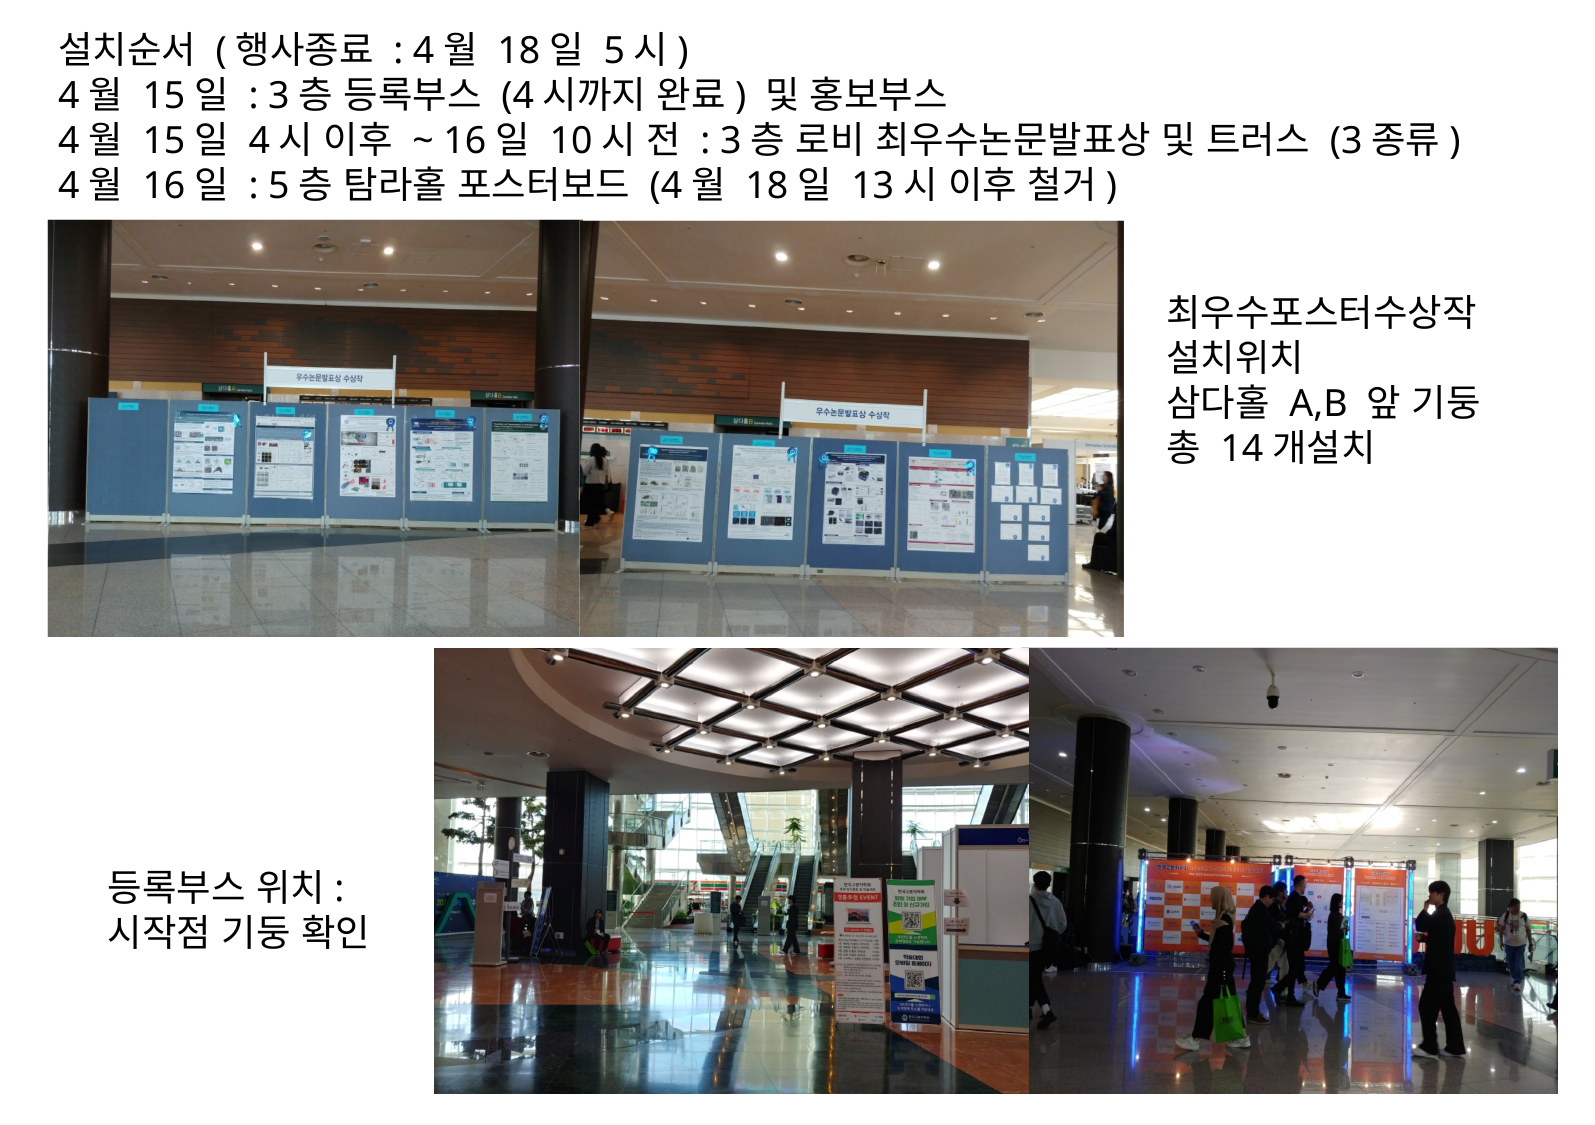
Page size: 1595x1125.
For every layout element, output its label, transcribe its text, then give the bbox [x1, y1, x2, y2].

text_box 최우수포스터수상작 설치위치 삼다홀 A,B 앞 기둥 총 14개설치 [1151, 281, 1578, 477]
picture [46, 219, 1124, 638]
picture [433, 647, 1558, 1094]
text_box 설치순서 (행사종료 : 4월 18일 5시) 4월 15일 : 3층 등록부스 (4시까지 완료) 및 홍보부스 4월 15일 4시 이후 ~ 16일 10시 전 : 3층 로비 최우수논문발표상 및 트러스 (3종류) 4월 16일 : 5층 탐라홀 포스터보드 (4월 18일 13시 이후 철거) [43, 19, 1485, 259]
text_box 등록부스 위치: 시작점 기둥 확인 [93, 856, 428, 962]
